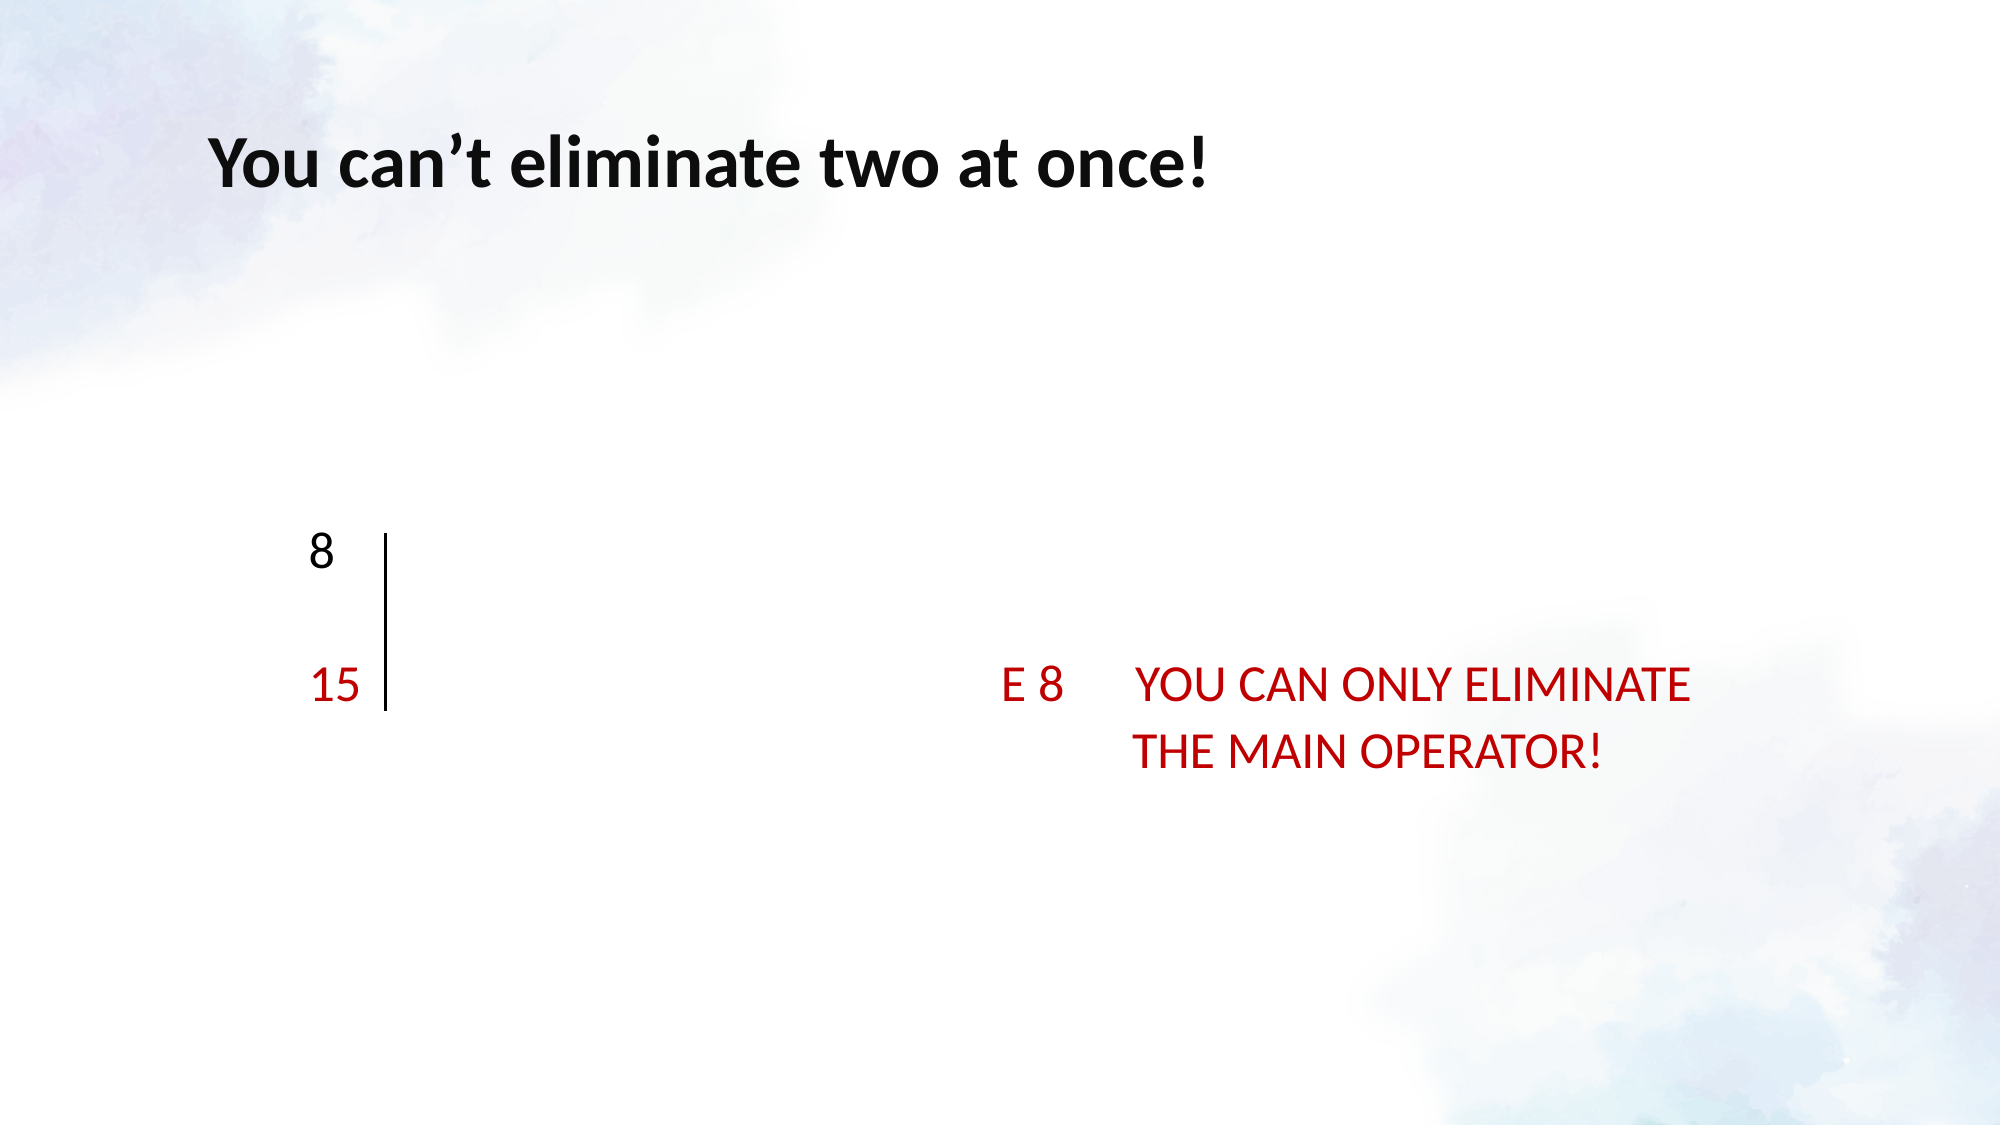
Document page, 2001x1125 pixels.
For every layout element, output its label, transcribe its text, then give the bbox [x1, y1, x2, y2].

picture [0, 0, 867, 474]
text_box You can’t eliminate two at once! [867, 104, 1753, 210]
picture [1332, 562, 2000, 1125]
